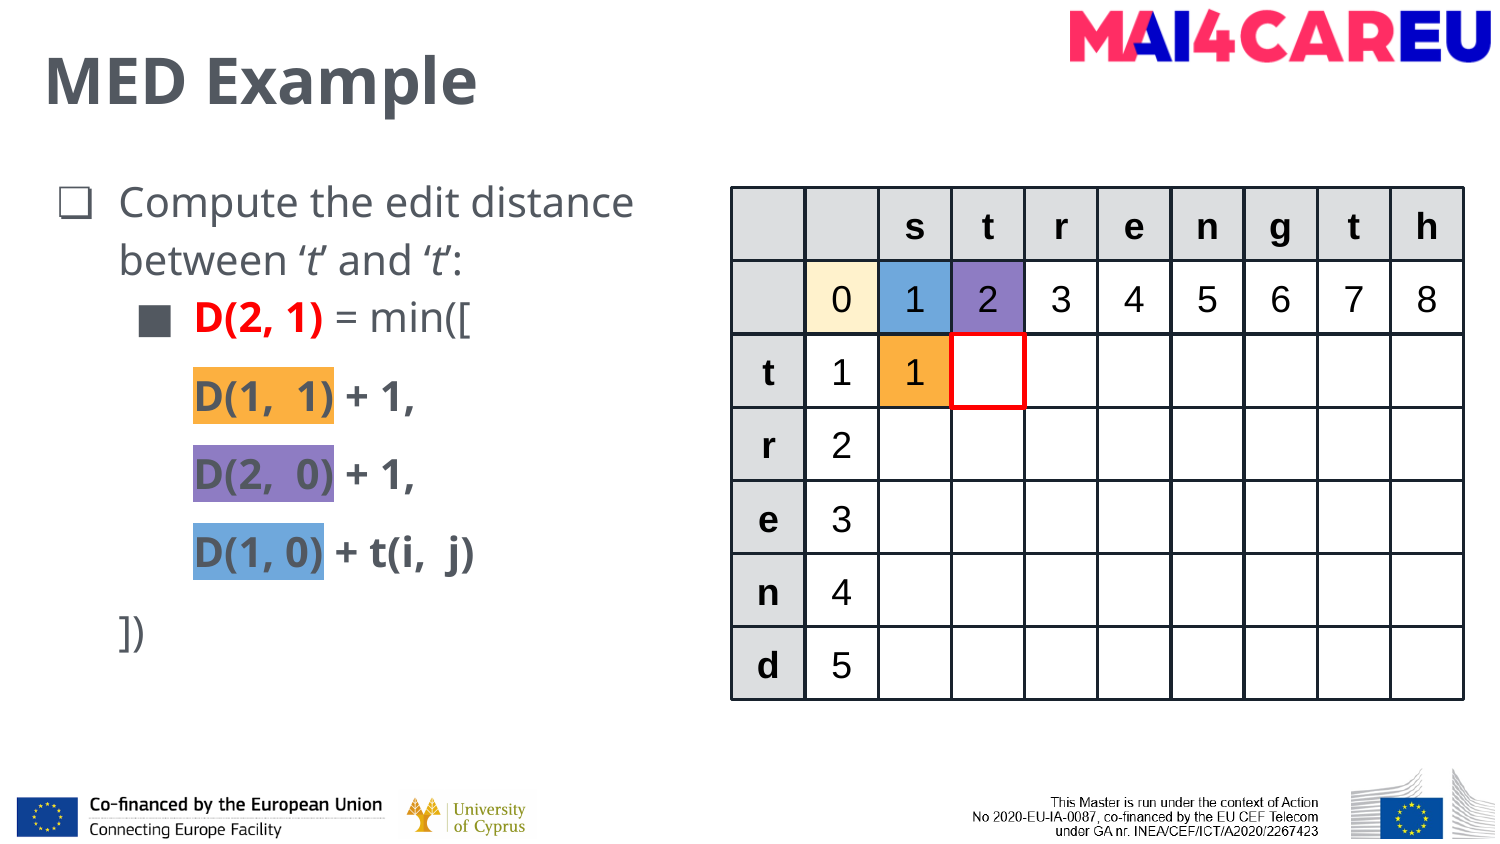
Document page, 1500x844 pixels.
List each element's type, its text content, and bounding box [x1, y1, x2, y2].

list Compute the edit distance between ‘t’ and ‘t’: D(2, 1) = min([ D(1, 1) + 1, D(2, 0) + 1, D(1, 0) + t(i, j) ]) [33, 158, 732, 729]
text_box [1317, 627, 1390, 700]
text_box [1244, 554, 1317, 627]
text_box [1317, 334, 1391, 408]
text_box e [732, 480, 805, 553]
text_box d [732, 626, 805, 700]
text_box t [732, 334, 805, 407]
picture [398, 789, 537, 839]
text_box n [732, 553, 805, 626]
text_box n [1170, 187, 1244, 260]
text_box [1097, 627, 1170, 700]
text_box 4 [805, 554, 878, 627]
text_box [951, 554, 1024, 627]
picture [11, 784, 394, 844]
text_box [1097, 554, 1170, 627]
text_box t [951, 187, 1024, 260]
text_box [1390, 627, 1464, 700]
title MED Example [33, 29, 1464, 103]
text_box [1391, 554, 1464, 627]
text_box [1170, 408, 1244, 481]
text_box e [1097, 187, 1170, 260]
text_box [1170, 554, 1244, 627]
text_box r [1024, 187, 1097, 260]
text_box 2 [951, 260, 1024, 334]
text_box [1317, 481, 1391, 554]
text_box [732, 187, 805, 260]
text_box [1097, 334, 1170, 408]
text_box [951, 408, 1024, 481]
text_box h [1390, 187, 1464, 260]
text_box [951, 627, 1024, 700]
text_box [732, 260, 805, 334]
text_box 4 [1097, 260, 1170, 334]
text_box [1024, 408, 1097, 481]
text_box [1244, 334, 1317, 408]
text_box [951, 334, 1025, 408]
text_box 1 [878, 334, 951, 408]
text_box [1391, 407, 1464, 481]
text_box [1097, 408, 1170, 481]
text_box [1170, 334, 1244, 408]
text_box g [1244, 187, 1317, 260]
picture [1069, 0, 1497, 71]
text_box 7 [1317, 260, 1391, 334]
text_box [1244, 408, 1317, 481]
text_box [1244, 481, 1317, 554]
text_box [1097, 481, 1170, 554]
text_box [878, 481, 951, 554]
text_box 3 [1024, 260, 1097, 334]
text_box s [878, 187, 951, 260]
text_box 0 [805, 260, 879, 334]
text_box [1025, 334, 1097, 408]
text_box [878, 627, 951, 700]
text_box t [1317, 187, 1390, 260]
text_box [1391, 481, 1464, 554]
text_box 8 [1391, 260, 1464, 334]
text_box [1170, 481, 1244, 554]
text_box 5 [805, 627, 878, 700]
text_box [1317, 408, 1391, 481]
text_box [878, 554, 951, 627]
picture [970, 765, 1500, 839]
text_box 5 [1170, 260, 1244, 334]
text_box 6 [1244, 260, 1317, 334]
text_box 1 [879, 260, 951, 334]
text_box 2 [805, 408, 878, 481]
text_box [1024, 627, 1097, 700]
text_box 1 [805, 334, 878, 408]
text_box [1024, 481, 1097, 554]
text_box [1244, 627, 1317, 700]
text_box [951, 481, 1024, 554]
text_box [878, 408, 951, 481]
text_box [1024, 554, 1097, 627]
text_box r [732, 407, 805, 480]
text_box [1391, 334, 1464, 407]
text_box 3 [805, 481, 878, 554]
text_box [1317, 554, 1391, 627]
text_box [1170, 627, 1244, 700]
text_box [805, 187, 878, 260]
